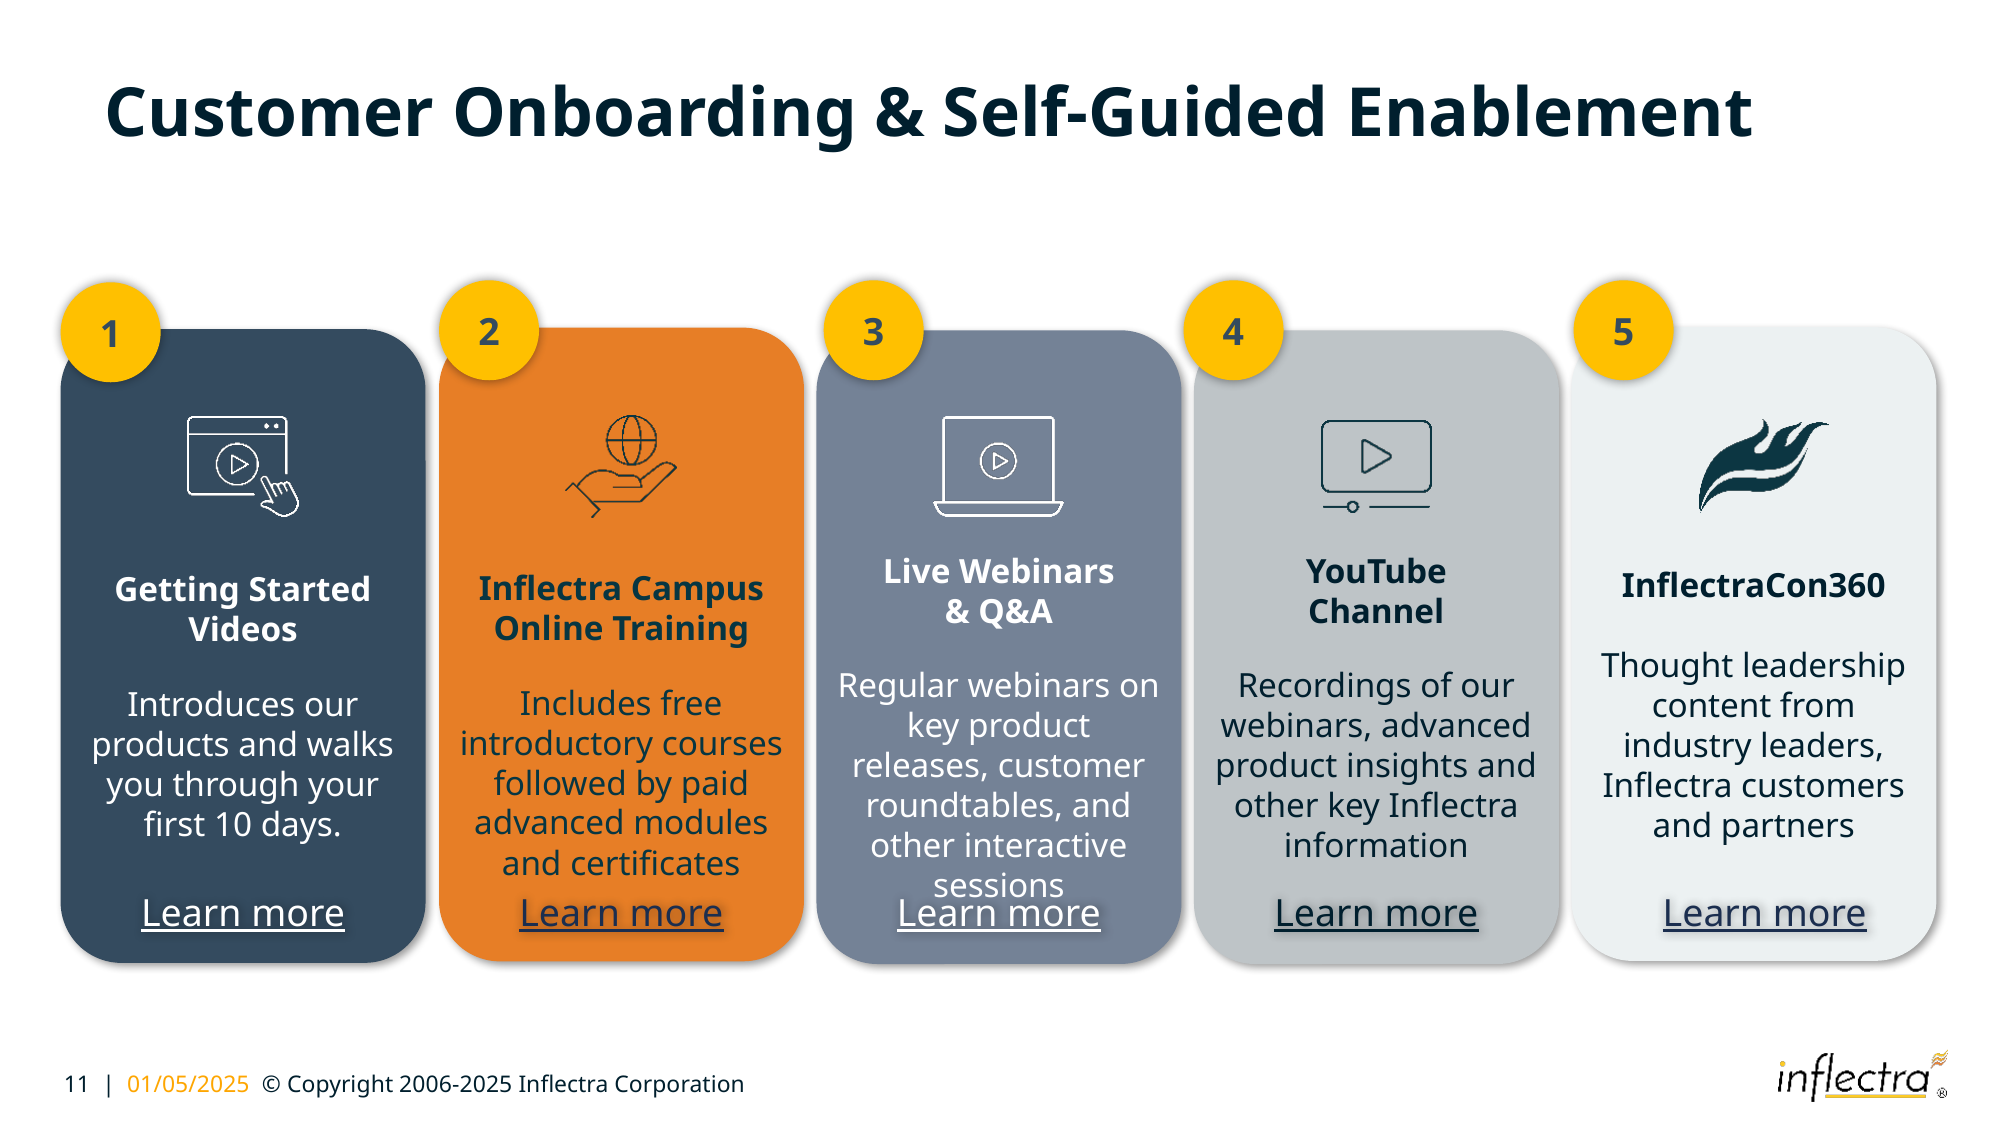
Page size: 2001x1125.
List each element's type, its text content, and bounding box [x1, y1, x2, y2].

text_box Learn more [1621, 867, 1908, 961]
text_box Getting Started Videos Introduces our products and walks you through your first 10 days. [60, 329, 426, 963]
picture [1699, 419, 1830, 514]
picture [1320, 420, 1432, 513]
text_box 1 [60, 282, 161, 383]
text_box Learn more [855, 867, 1143, 961]
title Customer Onboarding & Self-Guided Enablement [89, 51, 1815, 178]
picture [565, 415, 677, 518]
text_box 2 [439, 280, 540, 381]
text_box InflectraCon360 Thought leadership content from industry leaders, Inflectra customers and partners [1571, 327, 1937, 961]
text_box Learn more [99, 867, 387, 961]
text_box YouTube Channel Recordings of our webinars, advanced product insights and other key Inflectra information [1193, 330, 1559, 965]
text_box 4 [1183, 280, 1284, 381]
text_box 5 [1573, 280, 1674, 381]
text_box Live Webinars & Q&A Regular webinars on key product releases, customer roundtables, and other interactive sessions [816, 330, 1182, 965]
text_box Inflectra Campus Online Training Includes free introductory courses followed by paid advanced modules and certificates [439, 327, 804, 962]
text_box Learn more [478, 867, 765, 961]
picture [933, 416, 1065, 517]
text_box Learn more [1233, 867, 1520, 961]
picture [187, 416, 299, 517]
picture [1773, 1045, 1952, 1106]
text_box 3 [823, 280, 924, 381]
